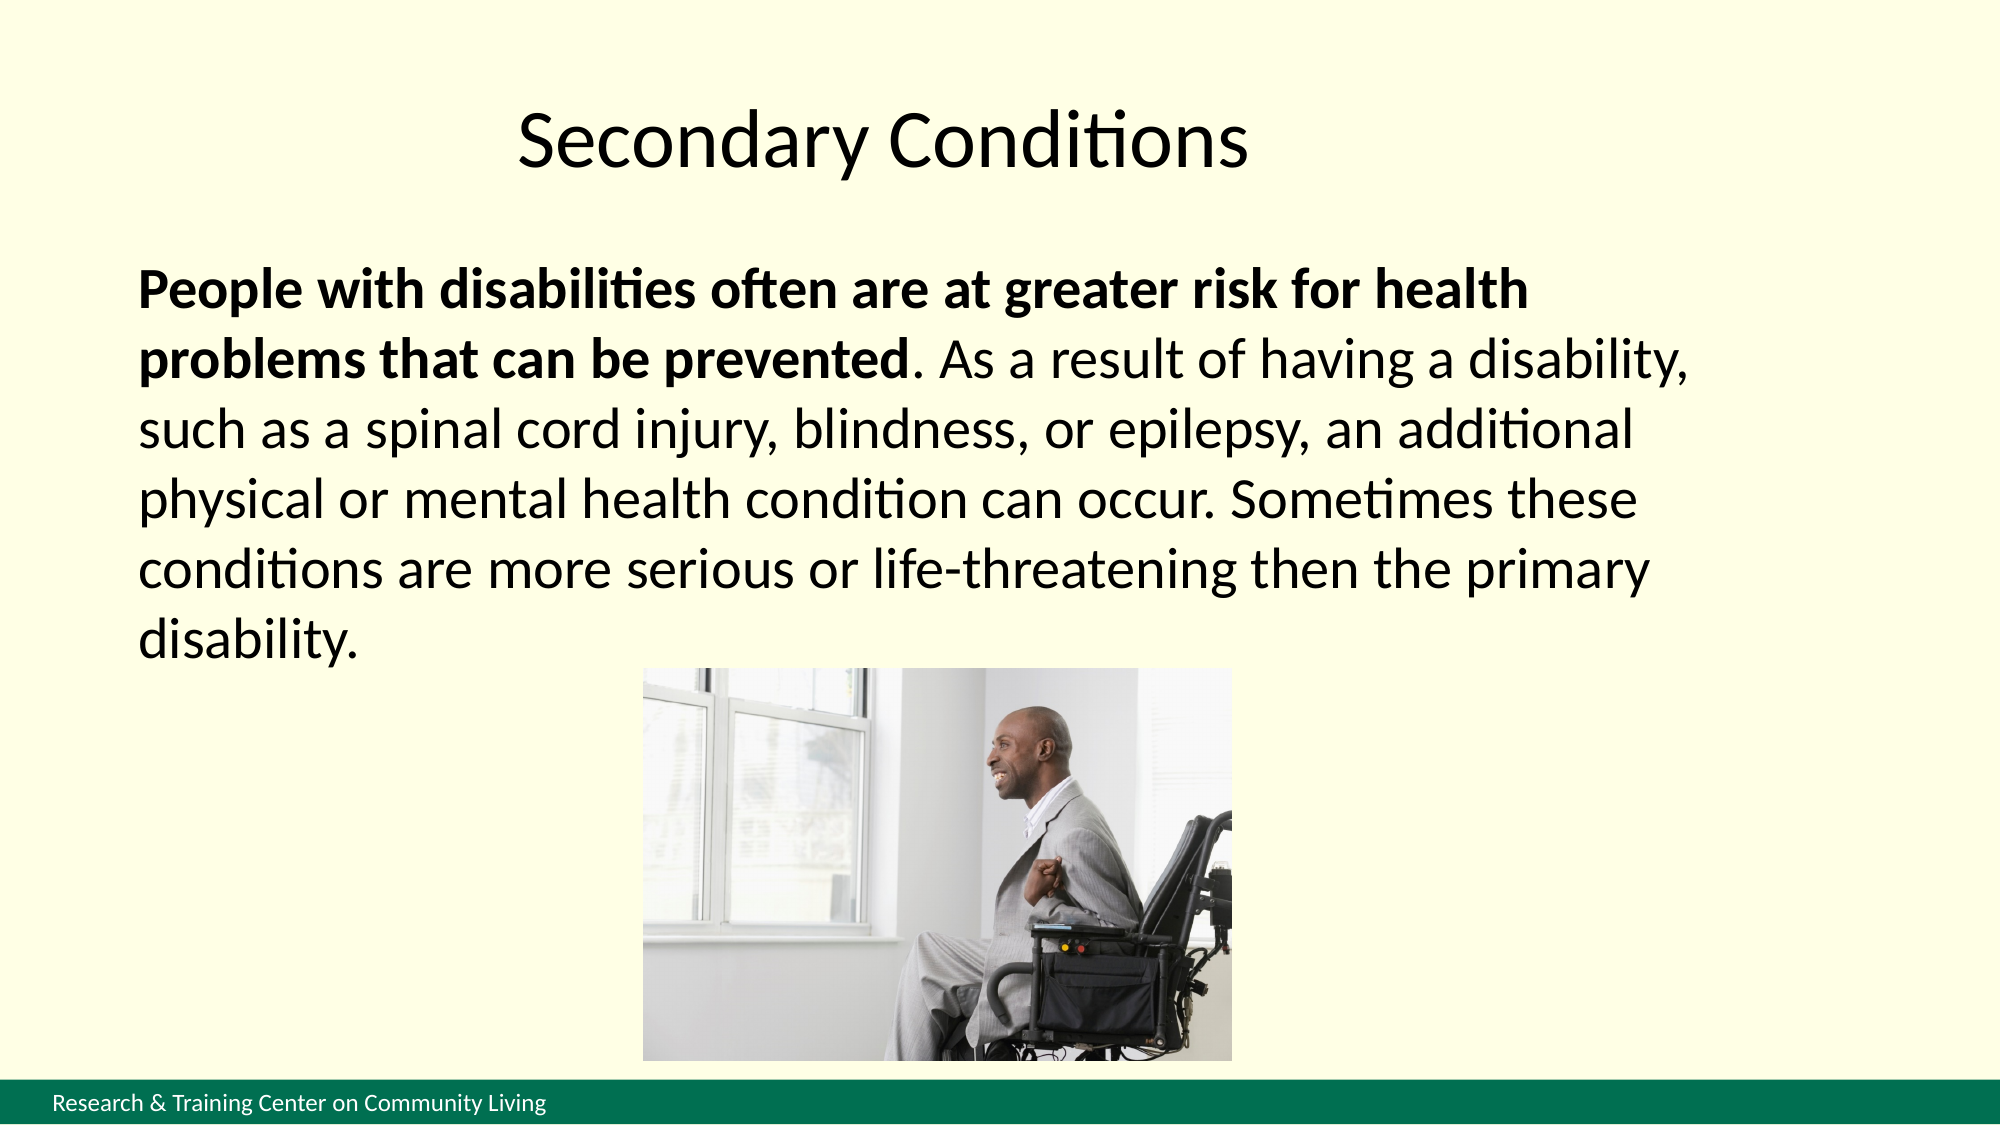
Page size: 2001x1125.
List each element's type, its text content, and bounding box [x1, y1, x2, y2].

title Secondary Conditions [502, 76, 1274, 242]
picture [643, 668, 1232, 1061]
text_box People with disabilities often are at greater risk for health problems that can be prevented. As a result of having a disability, such as a spinal cord injury, blindness, or epilepsy, an additional physical or mental health condition can occur. Sometimes these conditions are more serious or life-threatening then the primary disability. [123, 242, 1778, 1083]
